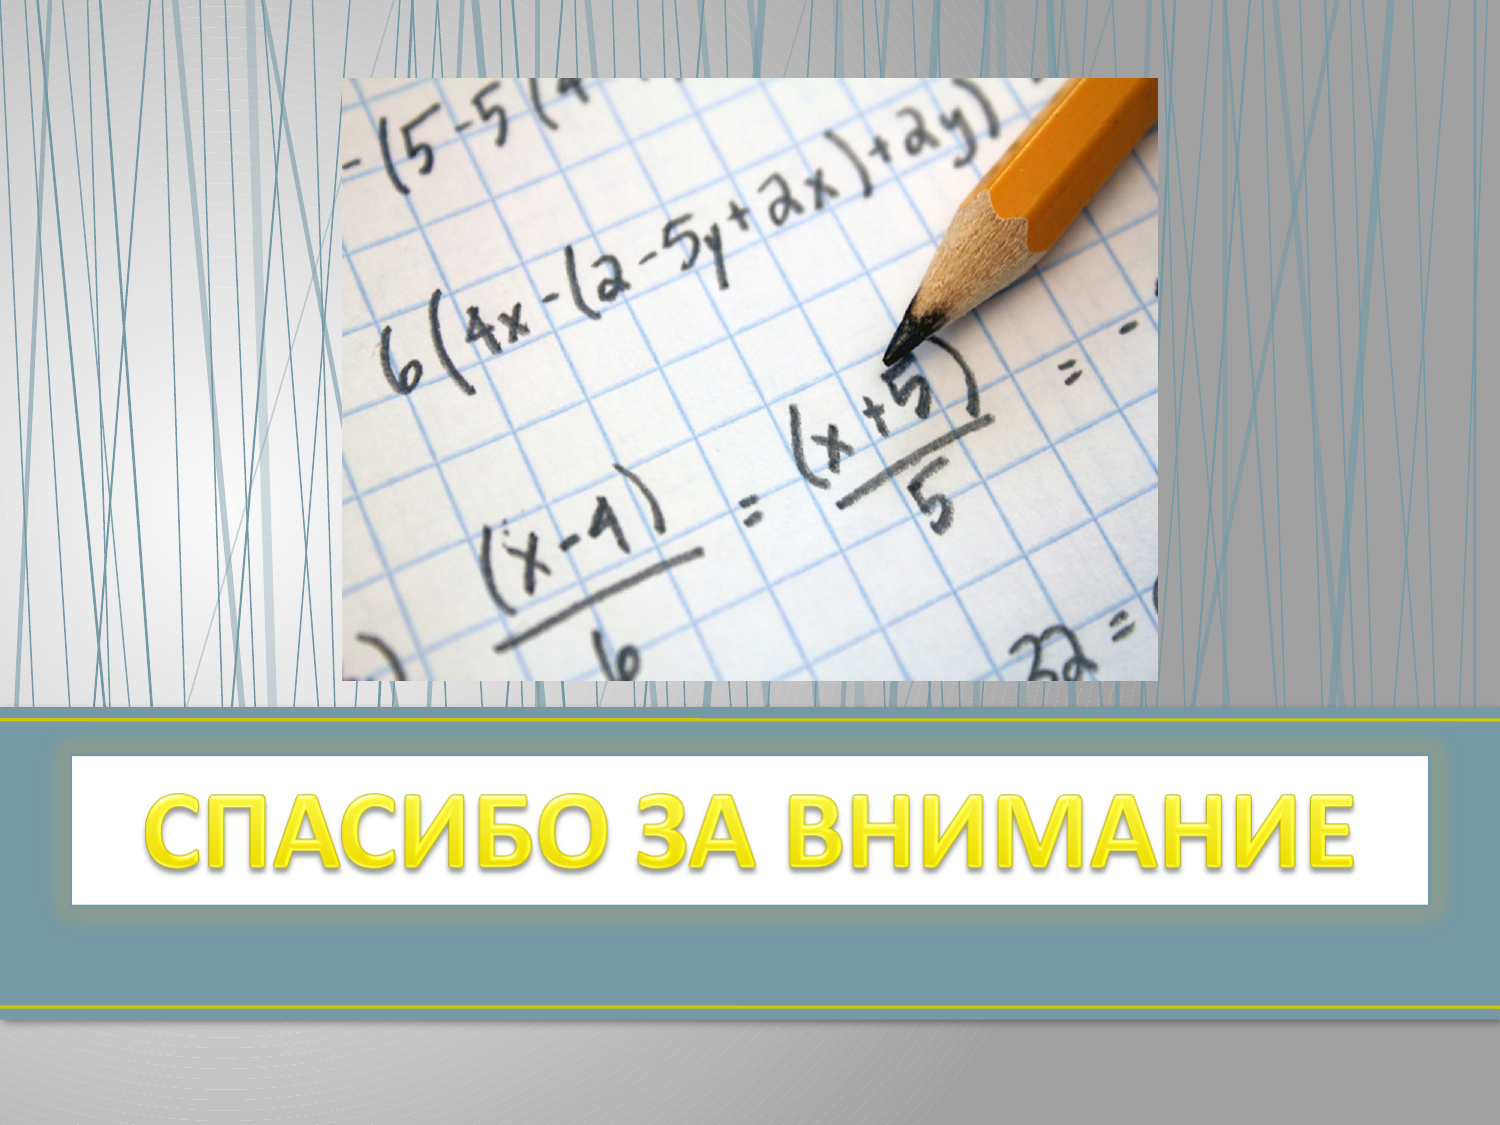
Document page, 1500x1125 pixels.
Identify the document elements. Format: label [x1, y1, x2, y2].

picture [341, 77, 1158, 681]
picture [30, 715, 1469, 980]
